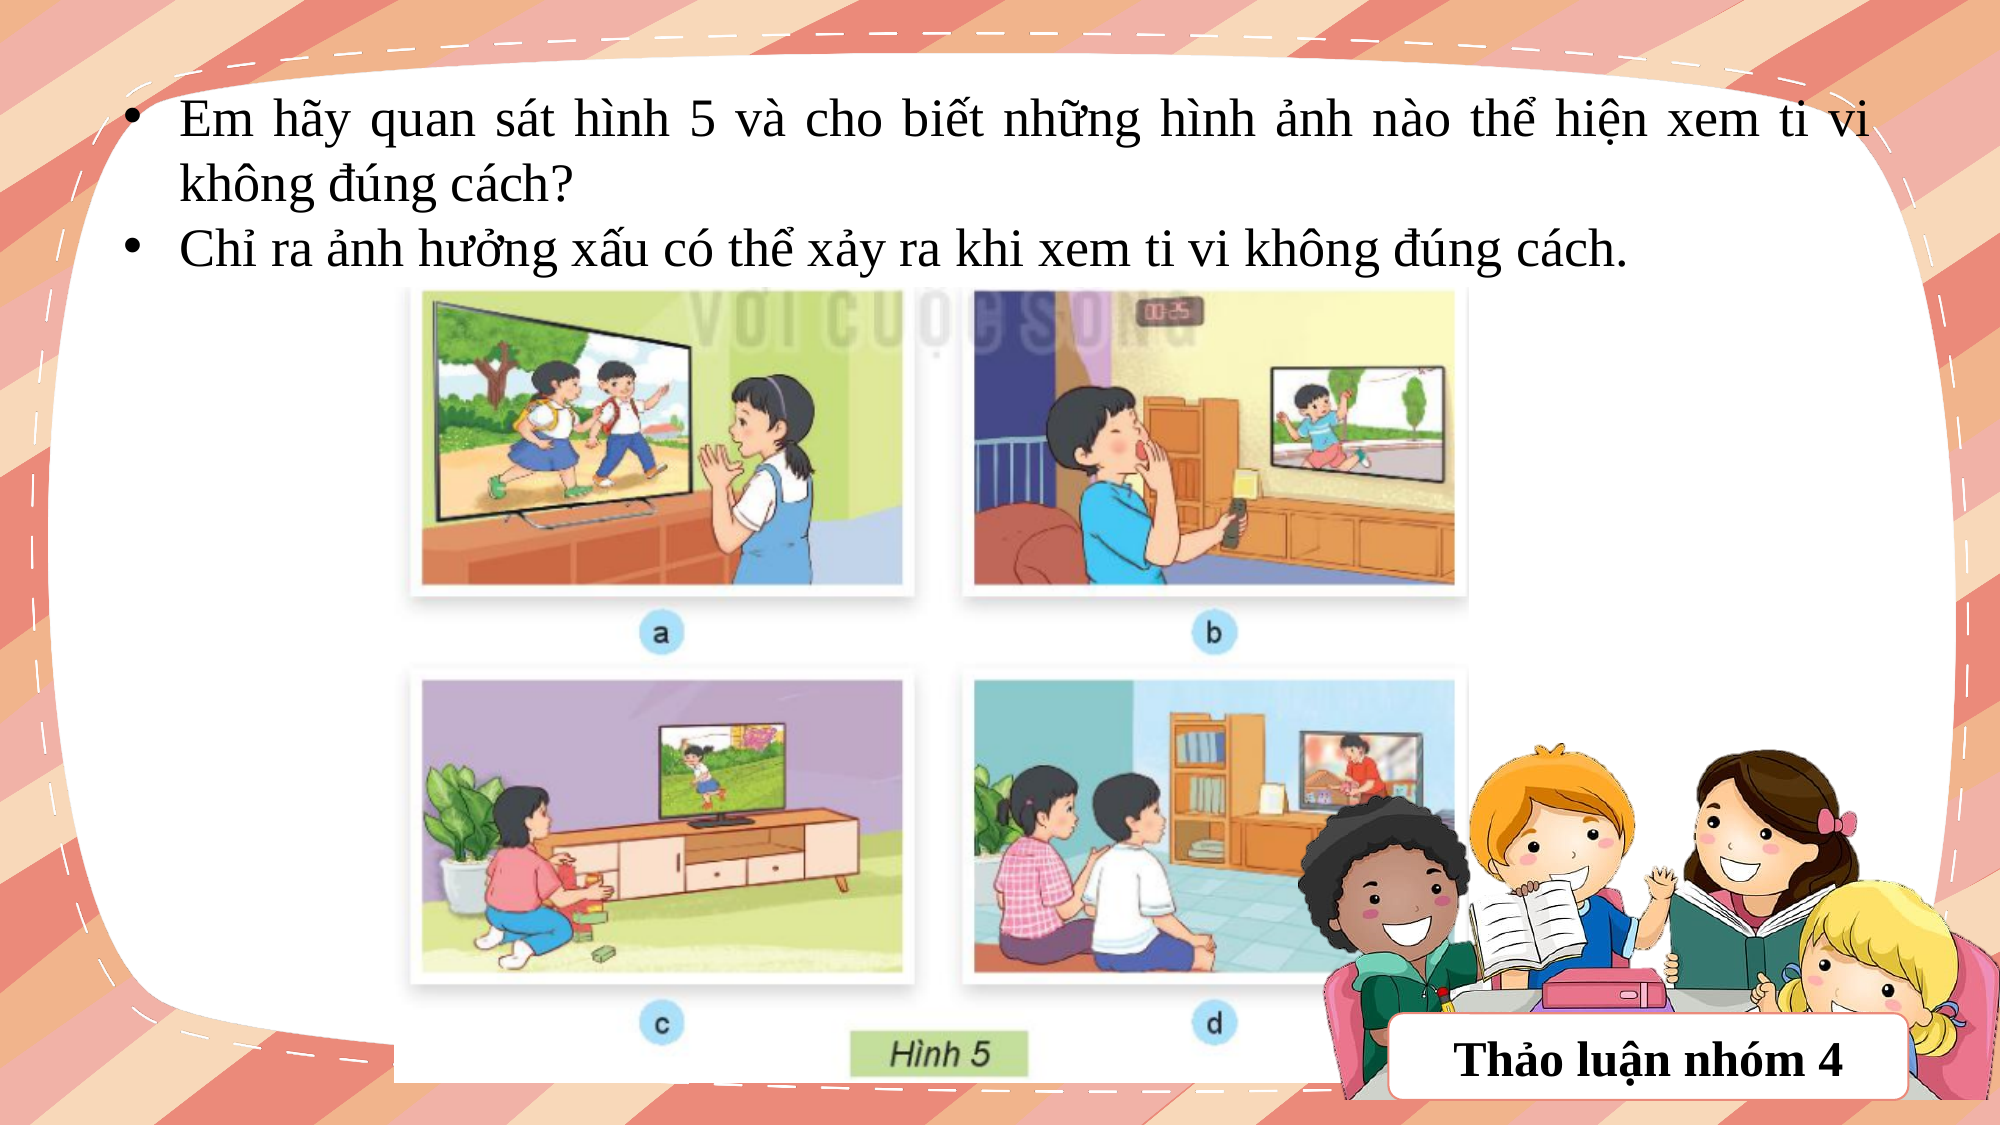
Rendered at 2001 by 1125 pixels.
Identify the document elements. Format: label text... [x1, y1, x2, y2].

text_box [1298, 743, 2000, 1100]
picture [0, 0, 2000, 1125]
text_box Em hãy quan sát hình 5 và cho biết những hình ảnh nào thể hiện xem ti vi không đúng cách? Chỉ ra ảnh hưởng xấu có thể xảy ra khi xem ti vi không đúng cách. [108, 74, 1889, 285]
